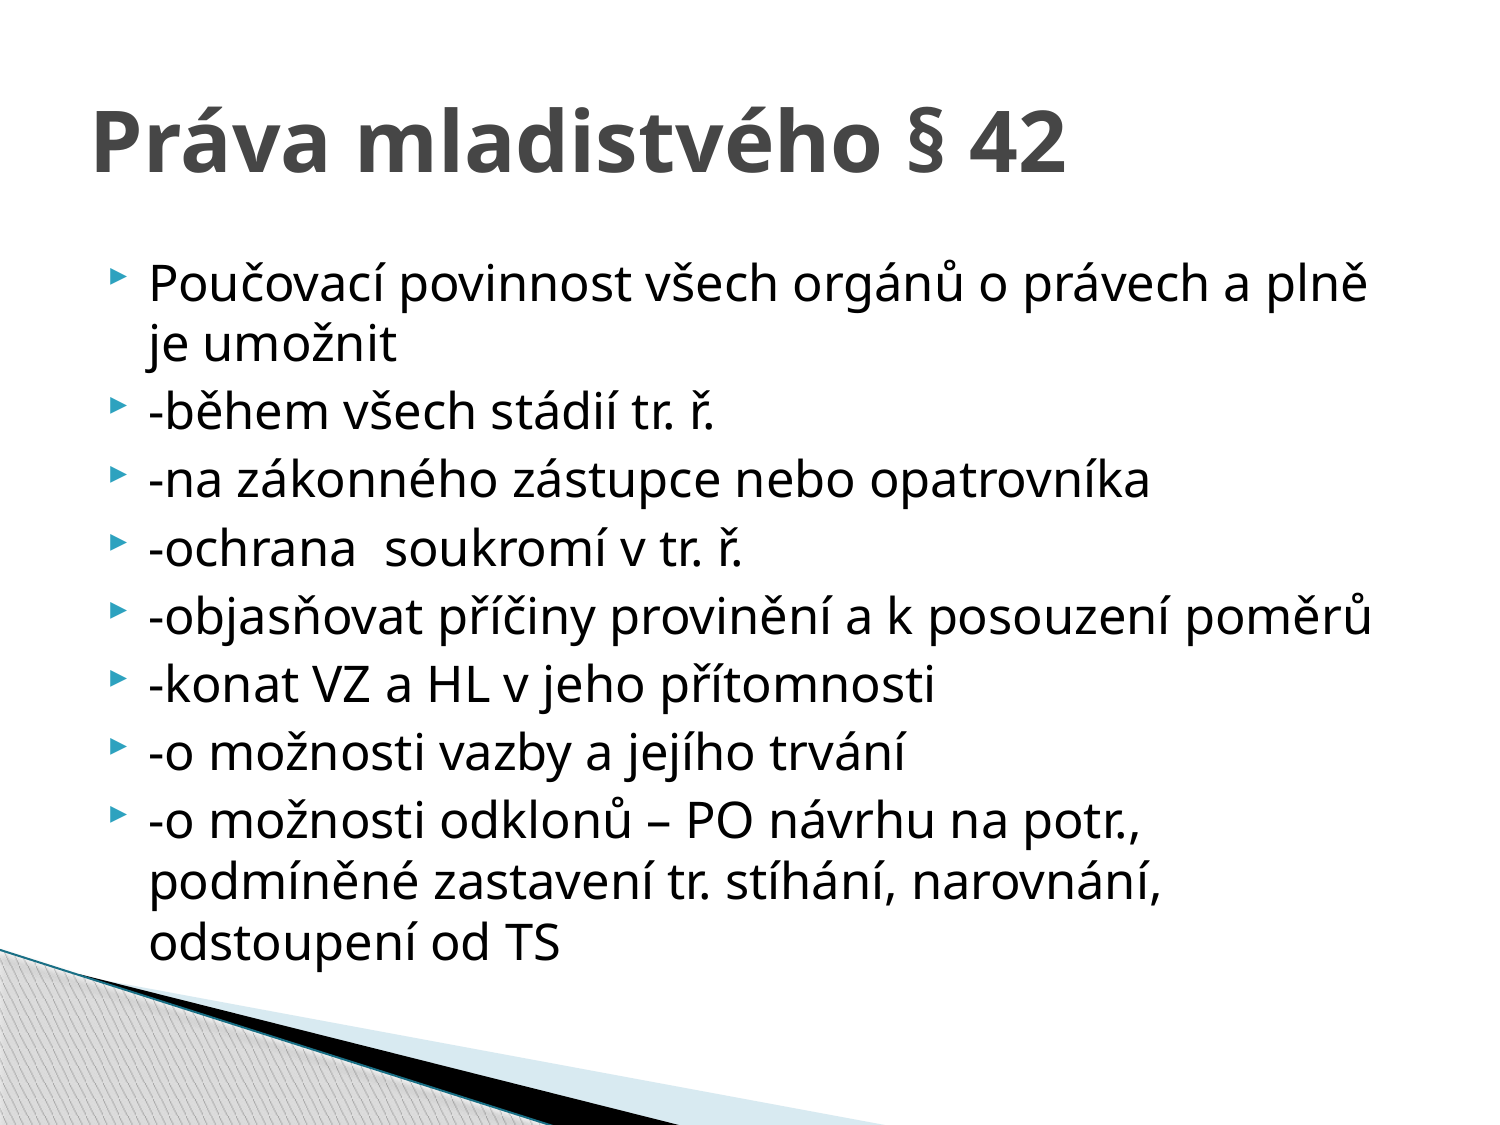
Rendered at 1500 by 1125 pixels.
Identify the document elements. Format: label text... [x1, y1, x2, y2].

title Práva mladistvého § 42 [75, 45, 1425, 233]
list Poučovací povinnost všech orgánů o právech a plně je umožnit -během všech stádií tr. ř. -na zákonného zástupce nebo opatrovníka -ochrana soukromí v tr. ř. -objasňovat příčiny provinění a k posouzení poměrů -konat VZ a HL v jeho přítomnosti -o možnosti vazby a jejího trvání -o možnosti odklonů – PO návrhu na potr., podmíněné zastavení tr. stíhání, narovnání, odstoupení od TS [75, 243, 1425, 986]
